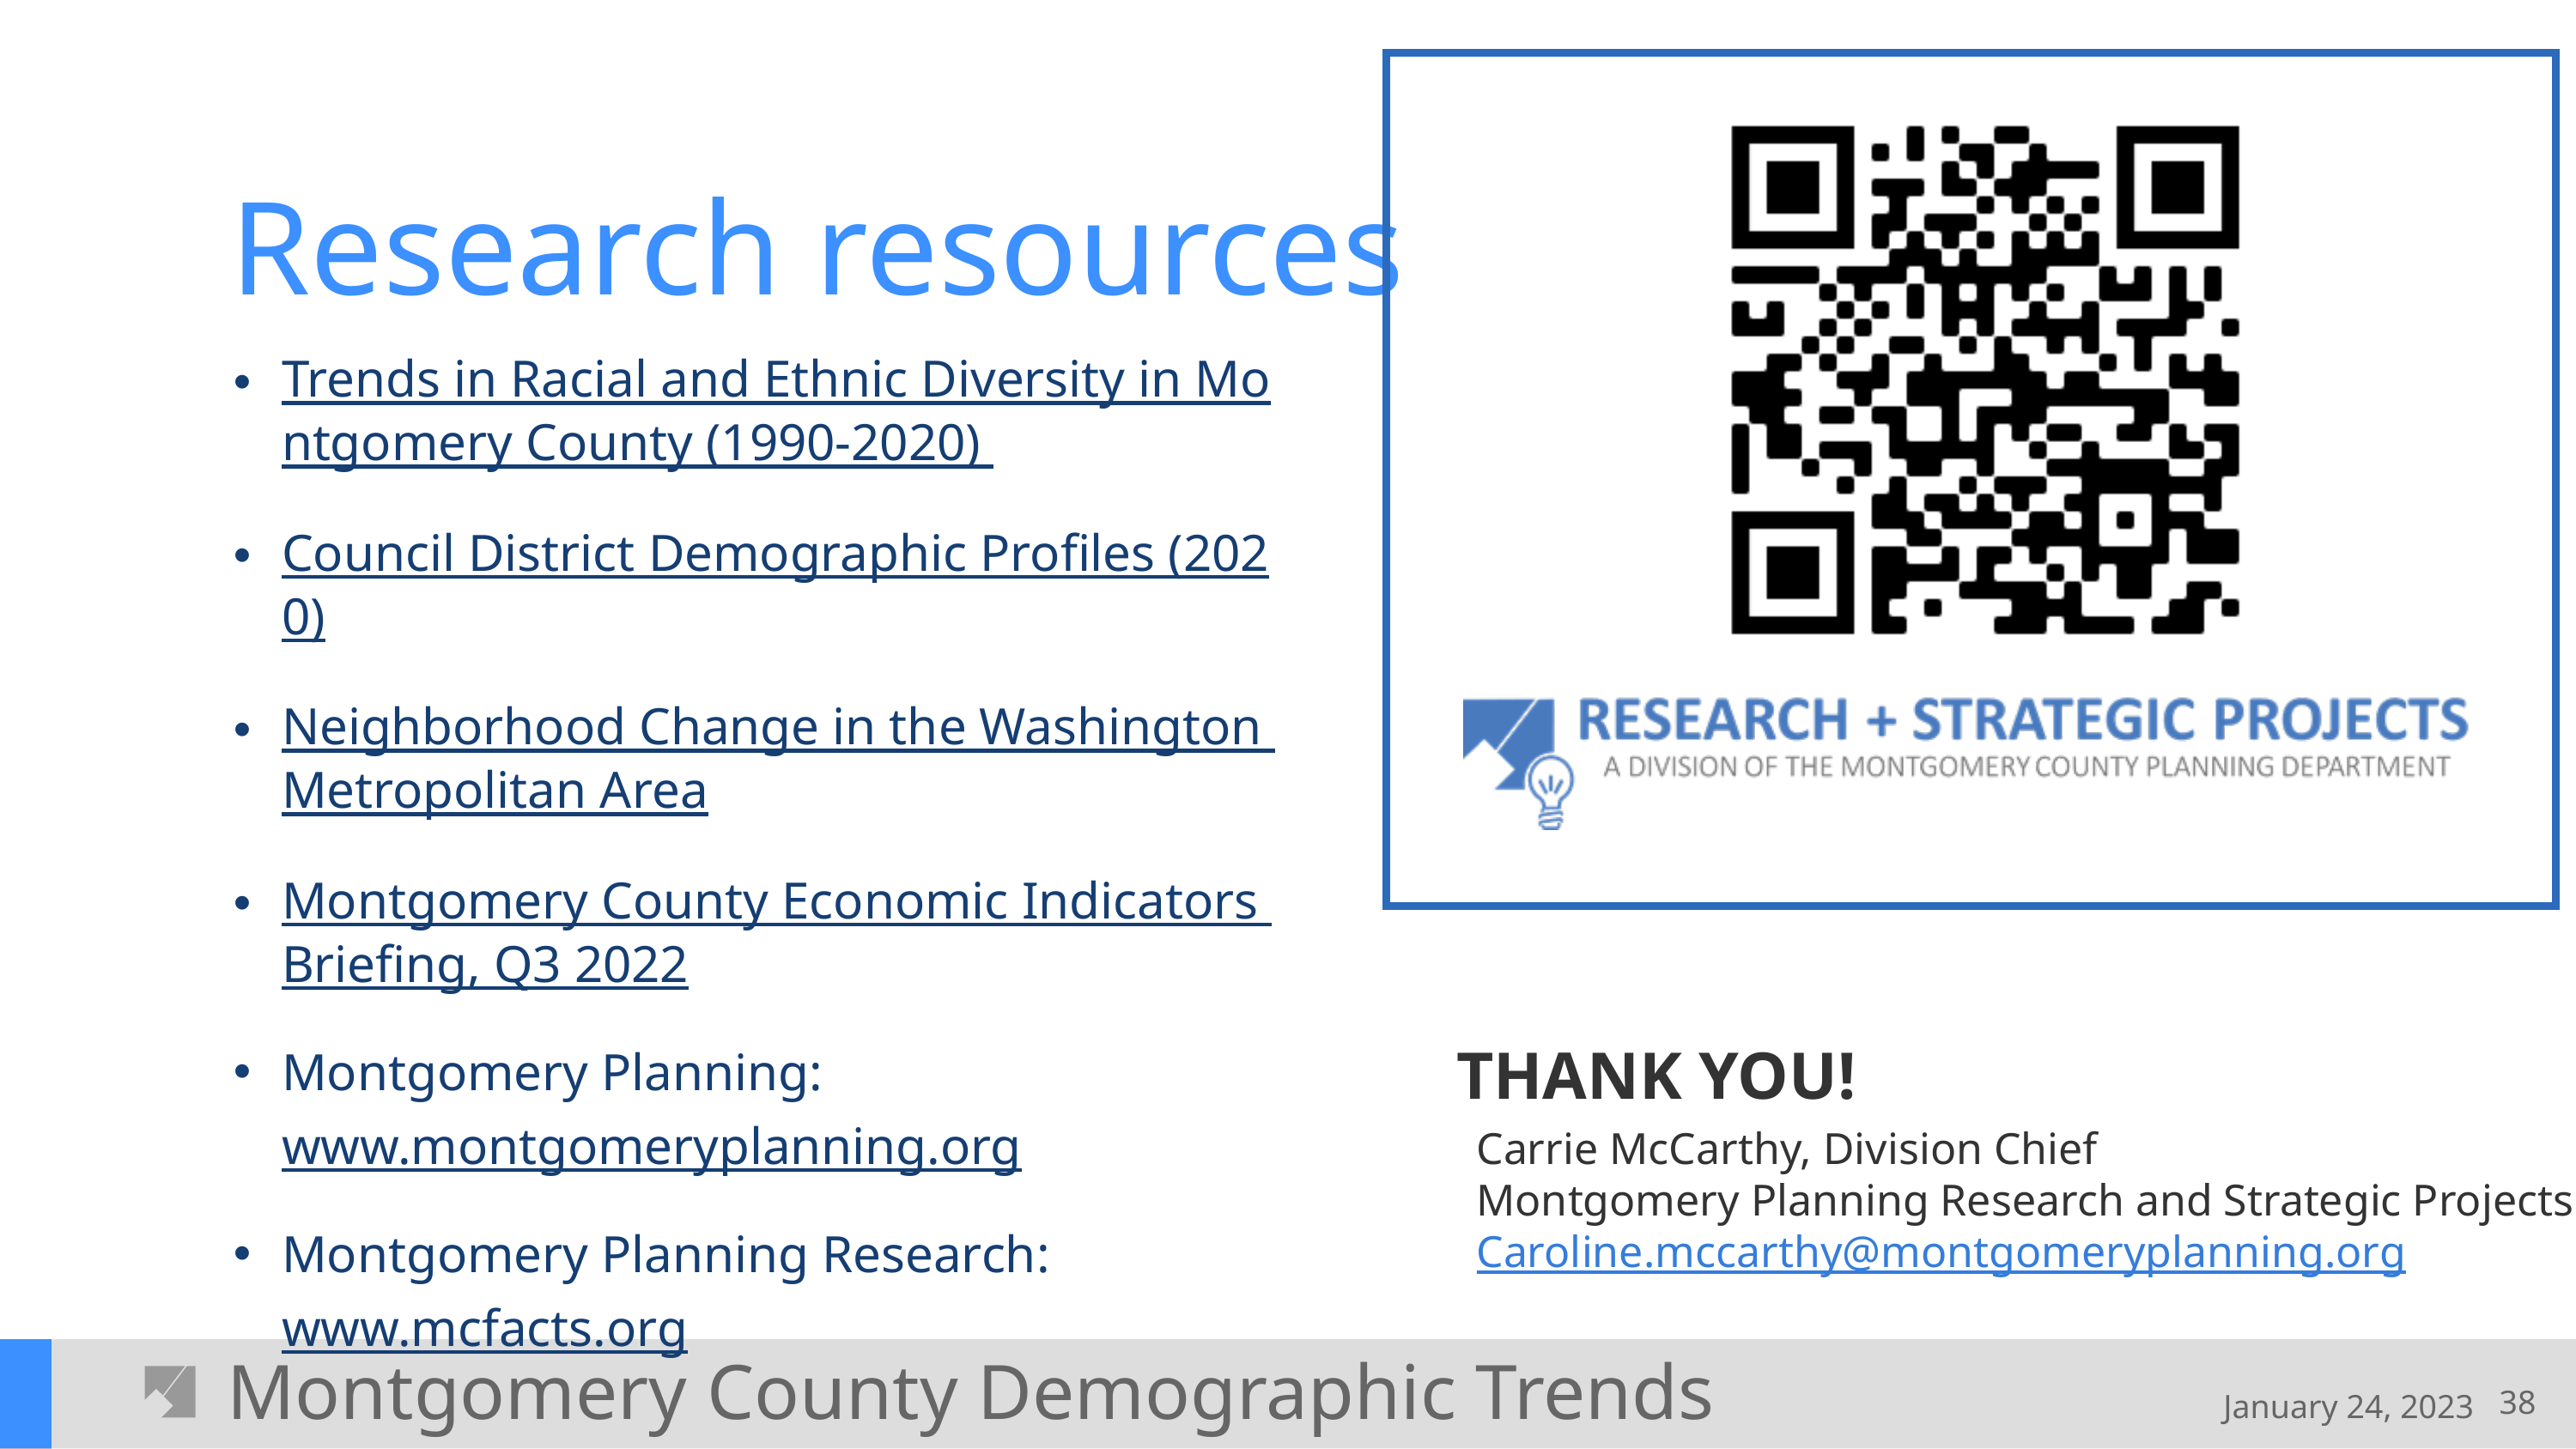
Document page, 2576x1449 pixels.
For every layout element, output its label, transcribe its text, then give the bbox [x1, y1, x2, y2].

text_box THANK YOU! [1443, 1028, 2289, 1119]
title Research resources [230, 88, 1386, 320]
text_box Carrie McCarthy, Division Chief Montgomery Planning Research and Strategic Projects Caroline.mccarthy@montgomeryplanning.org [1463, 1114, 2576, 1289]
picture [1463, 52, 2508, 830]
list Trends in Racial and Ethnic Diversity in Montgomery County (1990-2020) Council District Demographic Profiles (2020) Neighborhood Change in the Washington Metropolitan Area Montgomery County Economic Indicators Briefing, Q3 2022 Montgomery Planning: www.montgomeryplanning.org Montgomery Planning Research: www.mcfacts.org [230, 327, 1303, 1307]
text_box [1386, 52, 2556, 907]
